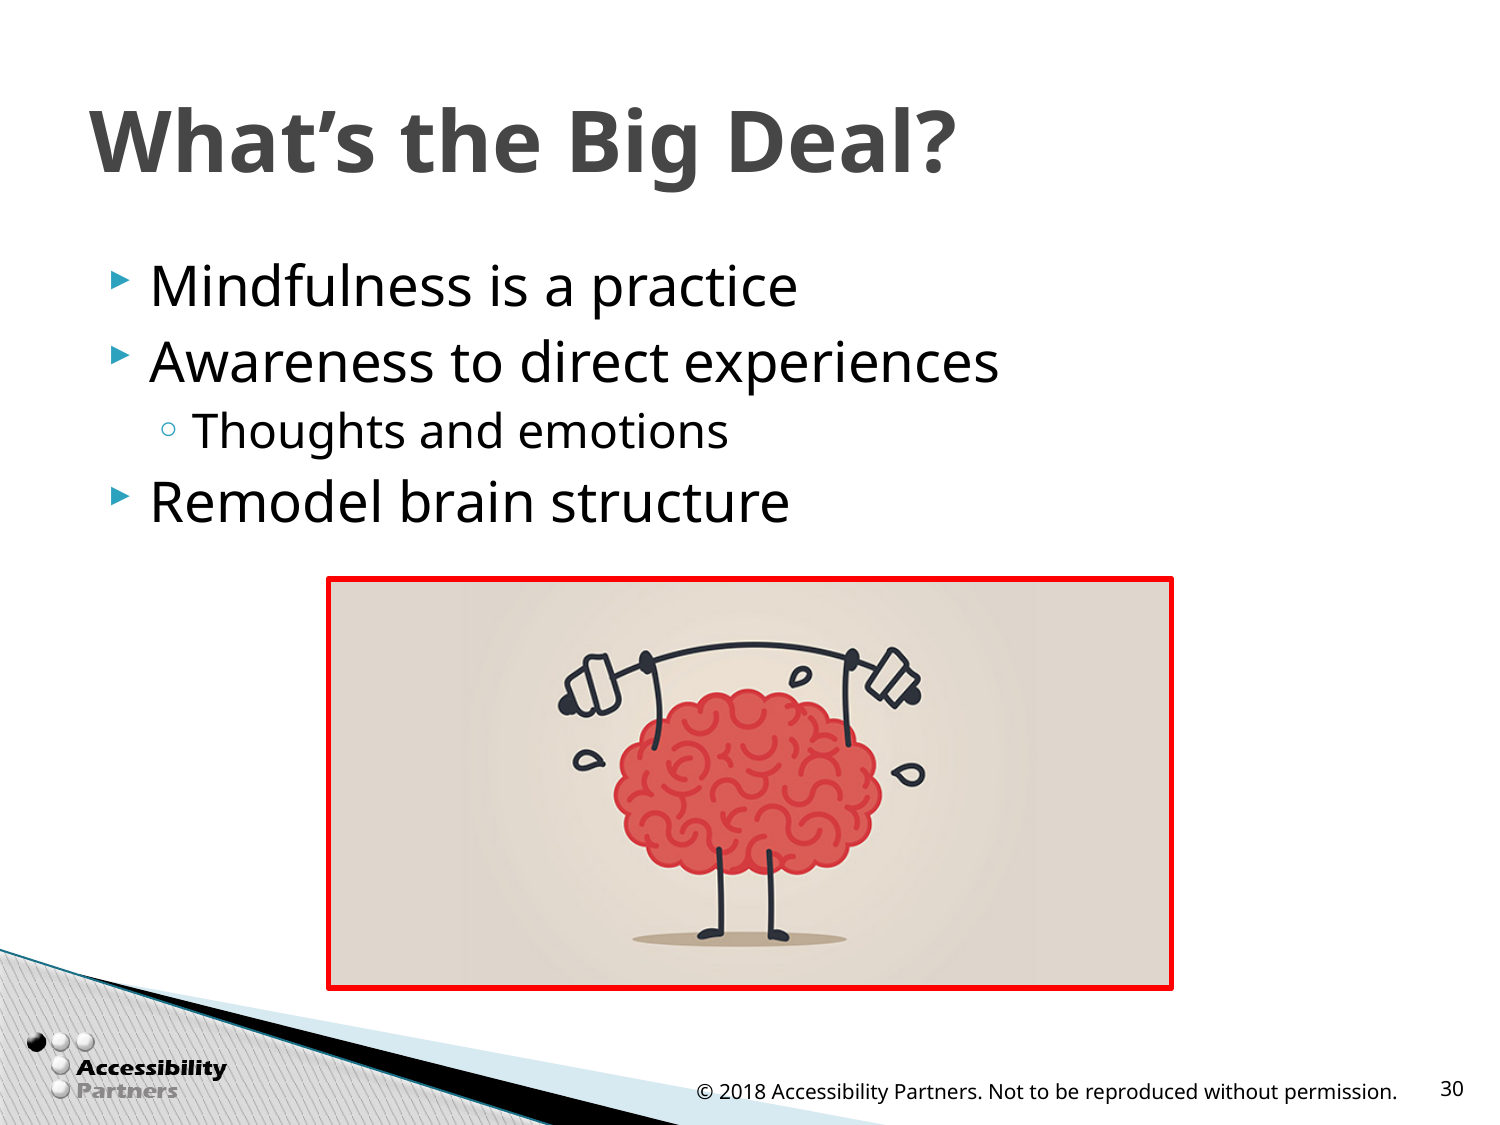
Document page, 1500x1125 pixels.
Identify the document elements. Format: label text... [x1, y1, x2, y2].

picture [24, 1030, 229, 1100]
title What’s the Big Deal? [75, 45, 1425, 233]
slide_number 30 [1418, 1051, 1479, 1112]
list Mindfulness is a practice Awareness to direct experiences Thoughts and emotions Remodel brain structure [74, 242, 1426, 986]
footer © 2018 Accessibility Partners. Not to be reproduced without permission. [537, 1051, 1413, 1112]
picture [331, 581, 1169, 986]
